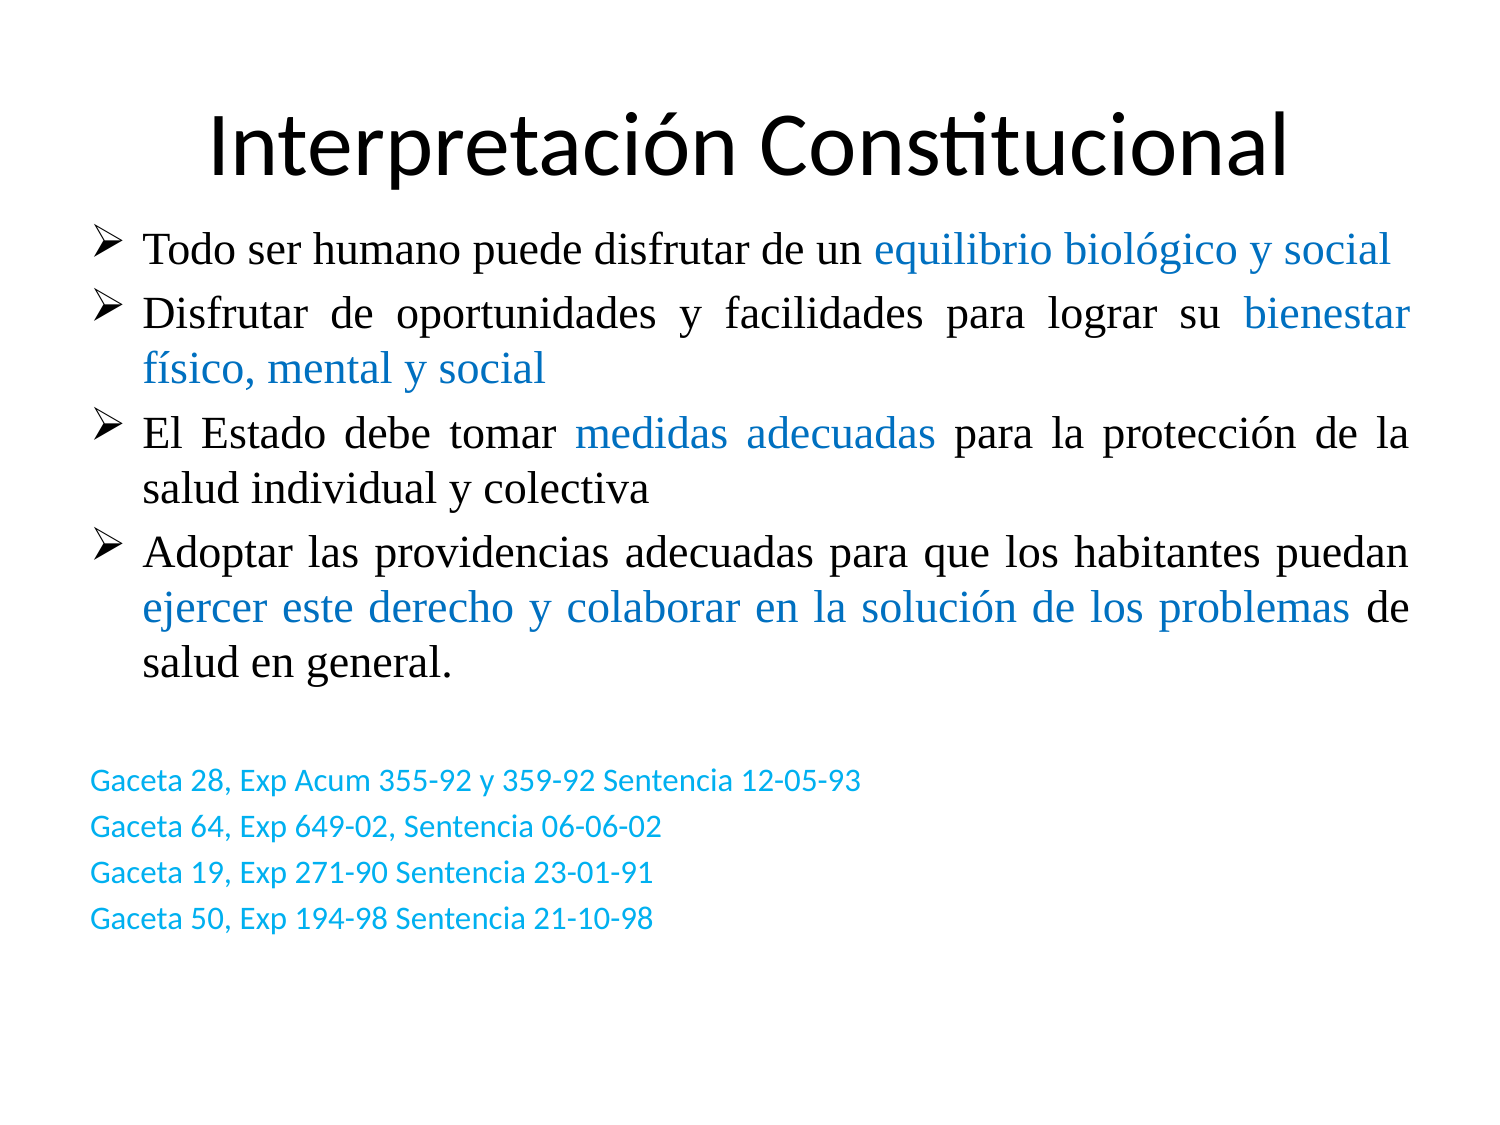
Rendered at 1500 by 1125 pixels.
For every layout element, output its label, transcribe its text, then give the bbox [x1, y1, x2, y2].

list Todo ser humano puede disfrutar de un equilibrio biológico y social Disfrutar de oportunidades y facilidades para lograr su bienestar físico, mental y social El Estado debe tomar medidas adecuadas para la protección de la salud individual y colectiva Adoptar las providencias adecuadas para que los habitantes puedan ejercer este derecho y colaborar en la solución de los problemas de salud en general. Gaceta 28, Exp Acum 355-92 y 359-92 Sentencia 12-05-93 Gaceta 64, Exp 649-02, Sentencia 06-06-02 Gaceta 19, Exp 271-90 Sentencia 23-01-91 Gaceta 50, Exp 194-98 Sentencia 21-10-98 [75, 210, 1425, 1005]
title Interpretación Constitucional [75, 45, 1425, 210]
